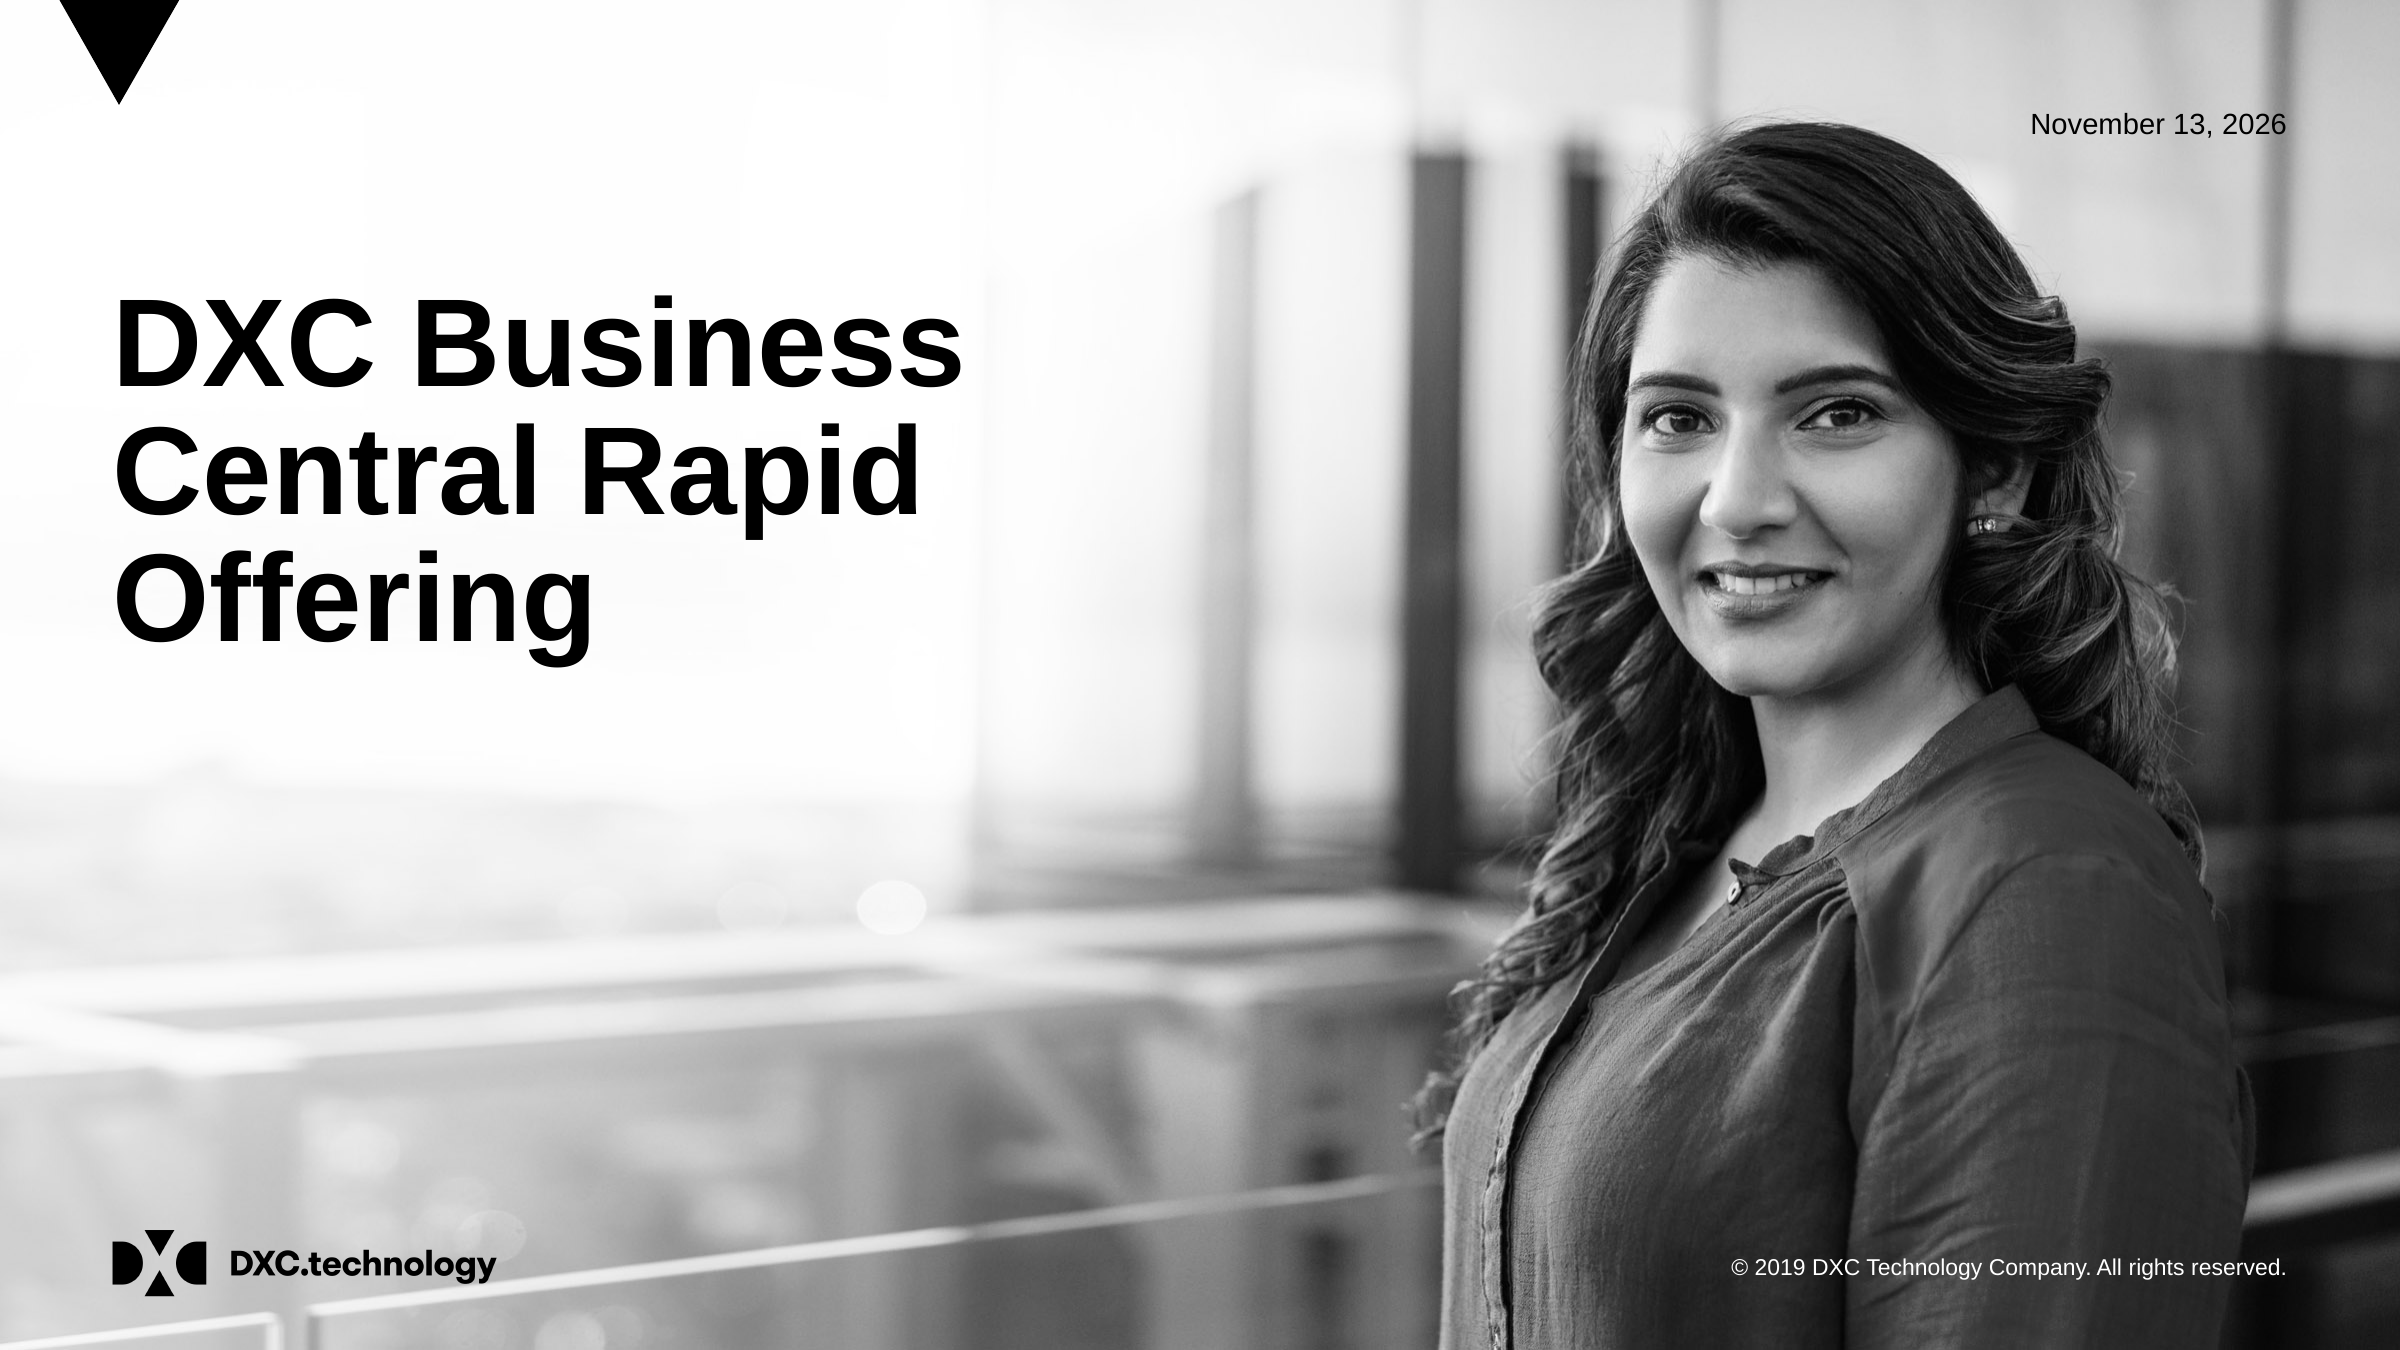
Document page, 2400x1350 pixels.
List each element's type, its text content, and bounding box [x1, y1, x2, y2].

title DXC Business Central Rapid Offering [112, 104, 1321, 668]
picture [0, 0, 2400, 1350]
